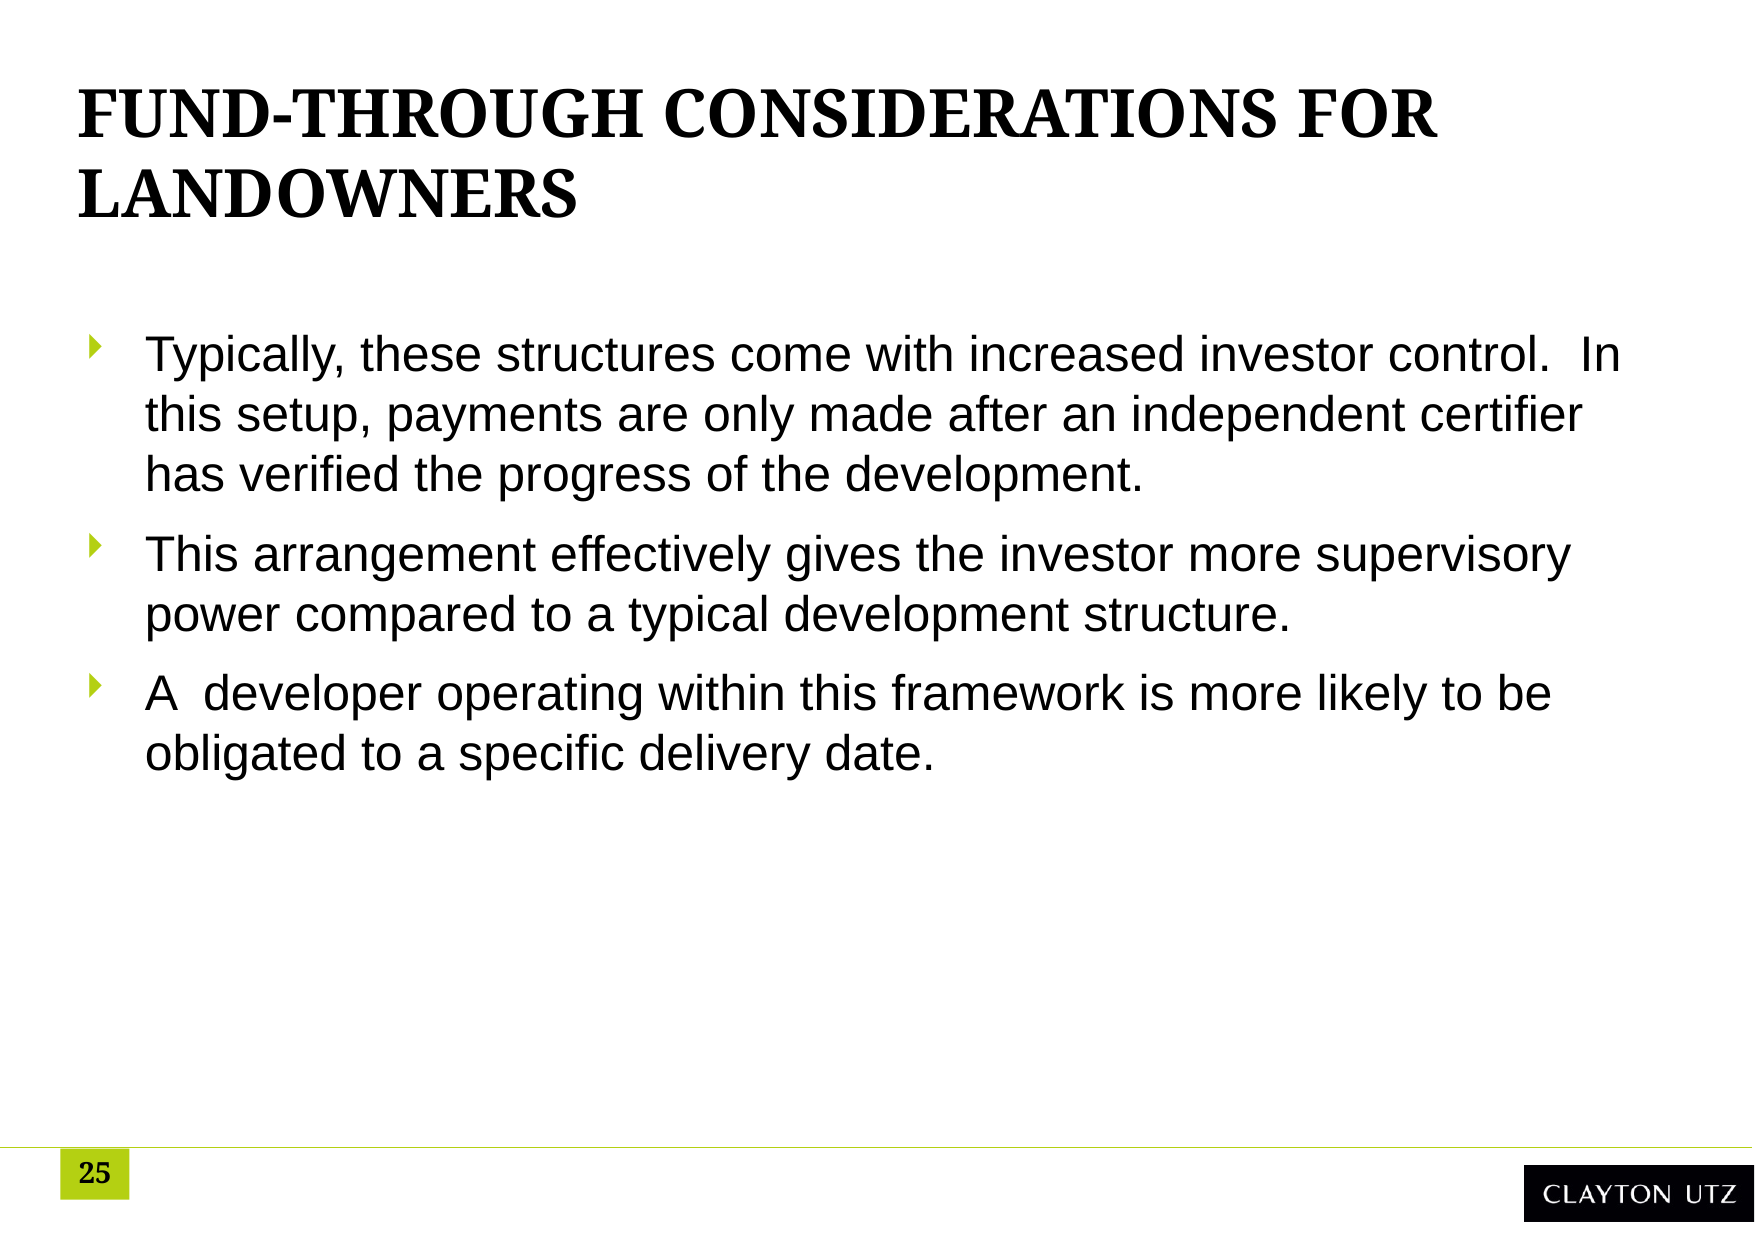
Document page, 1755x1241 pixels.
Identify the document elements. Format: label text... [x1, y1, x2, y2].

title Fund-Through considerations for landowners [60, 60, 1693, 243]
picture [1524, 1165, 1755, 1222]
slide_number 25 [60, 1148, 130, 1200]
list Typically, these structures come with increased investor control. In this setup, payments are only made after an independent certifier has verified the progress of the development. This arrangement effectively gives the investor more supervisory power compared to a typical development structure. A developer operating within this framework is more likely to be obligated to a specific delivery date. [60, 313, 1693, 987]
